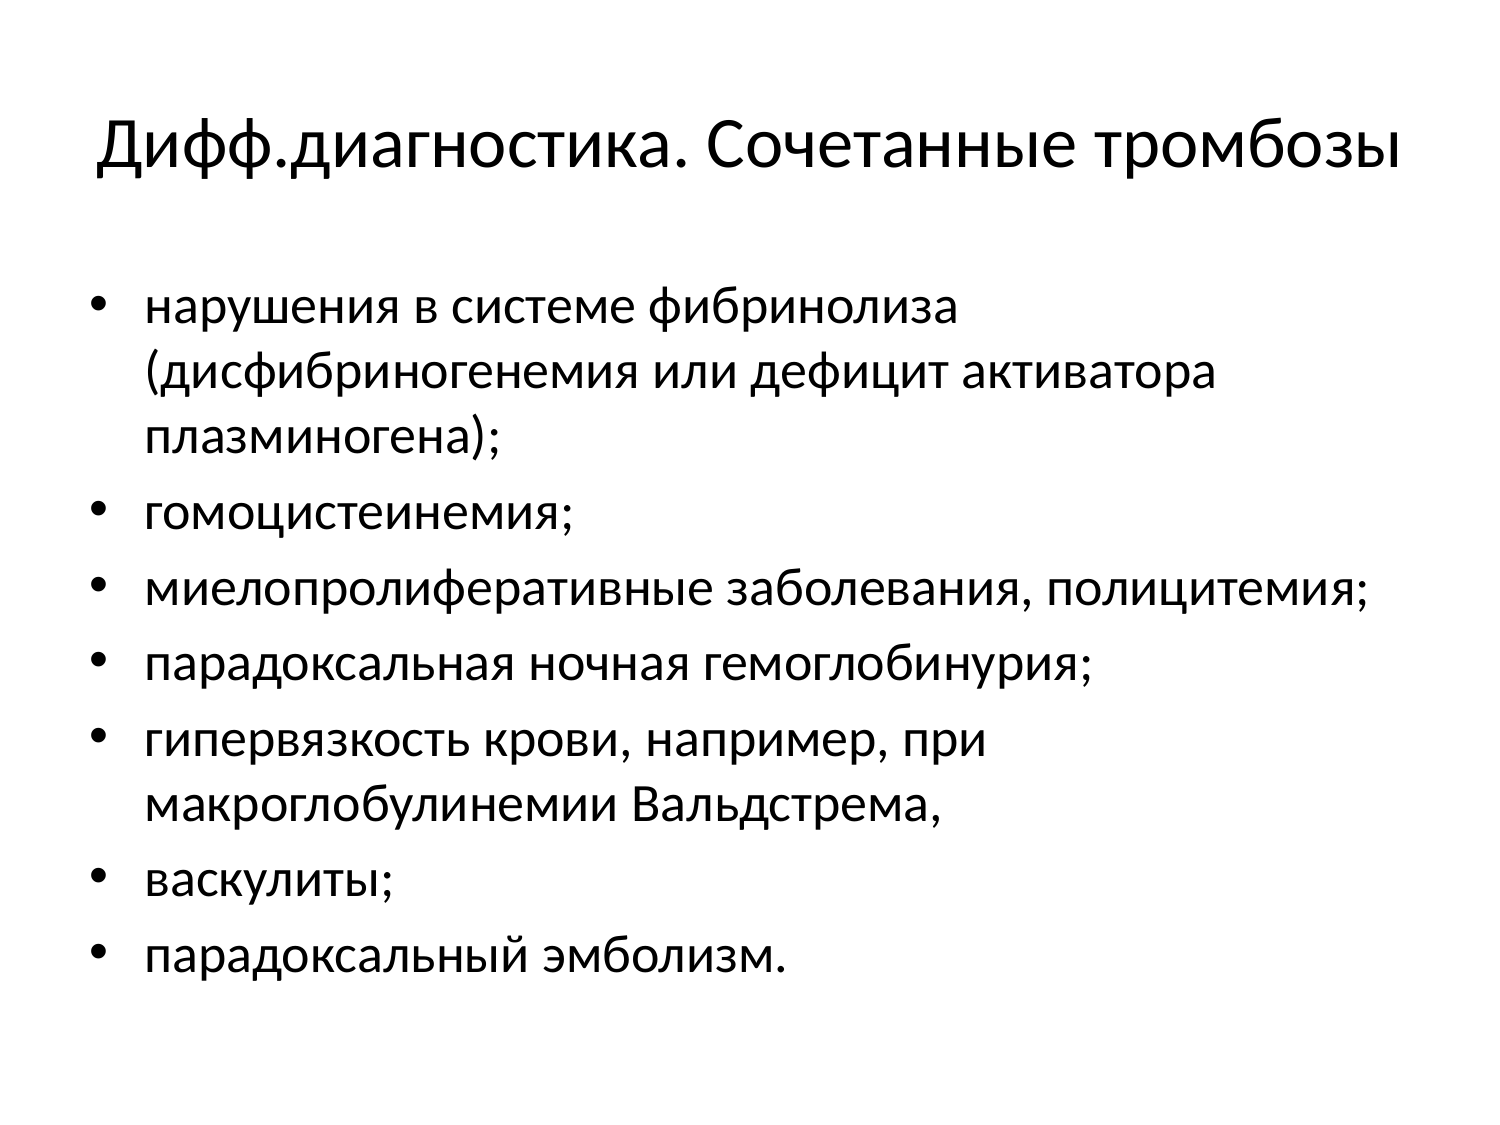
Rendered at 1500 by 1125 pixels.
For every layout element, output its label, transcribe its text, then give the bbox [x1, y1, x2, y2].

text_box Дифф.диагностика. Сочетанные тромбозы [75, 45, 1425, 233]
text_box нарушения в системе фибринолиза (дисфибриногенемия или дефицит активатора плазминогена); гомоцистеинемия; миелопролиферативные заболевания, полицитемия; парадоксальная ночная гемоглобинурия; гипервязкость крови, например, при макроглобулинемии Вальдстрема, васкулиты; парадоксальный эмболизм. [75, 262, 1425, 1005]
